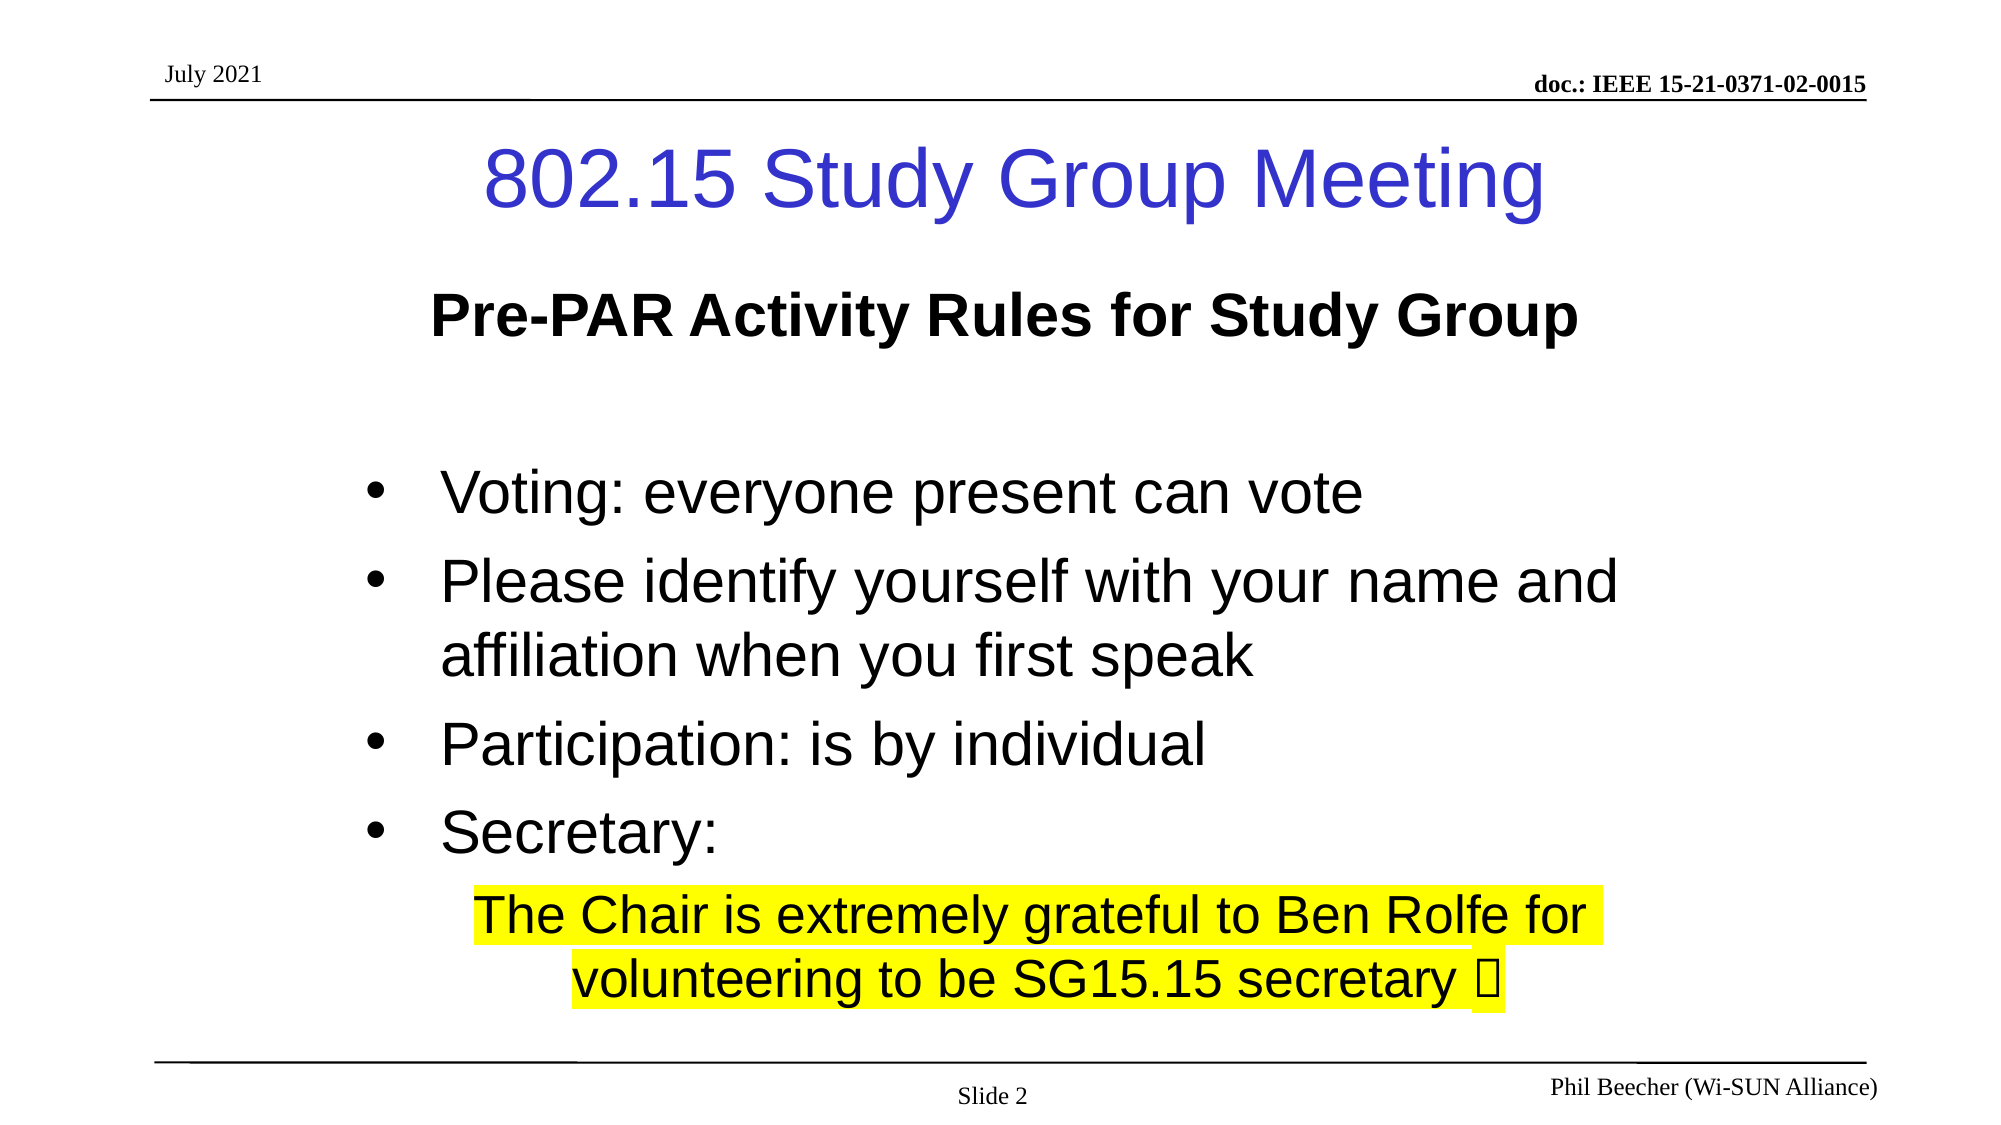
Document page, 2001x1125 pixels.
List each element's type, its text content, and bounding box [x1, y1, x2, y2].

list Pre-PAR Activity Rules for Study Group Voting: everyone present can vote Please identify yourself with your name and affiliation when you first speak Participation: is by individual Secretary: The Chair is extremely grateful to Ben Rolfe for volunteering to be SG15.15 secretary  [350, 267, 1662, 1024]
title 802.15 Study Group Meeting [166, 112, 1865, 237]
slide_number Slide 2 [921, 1075, 1065, 1115]
